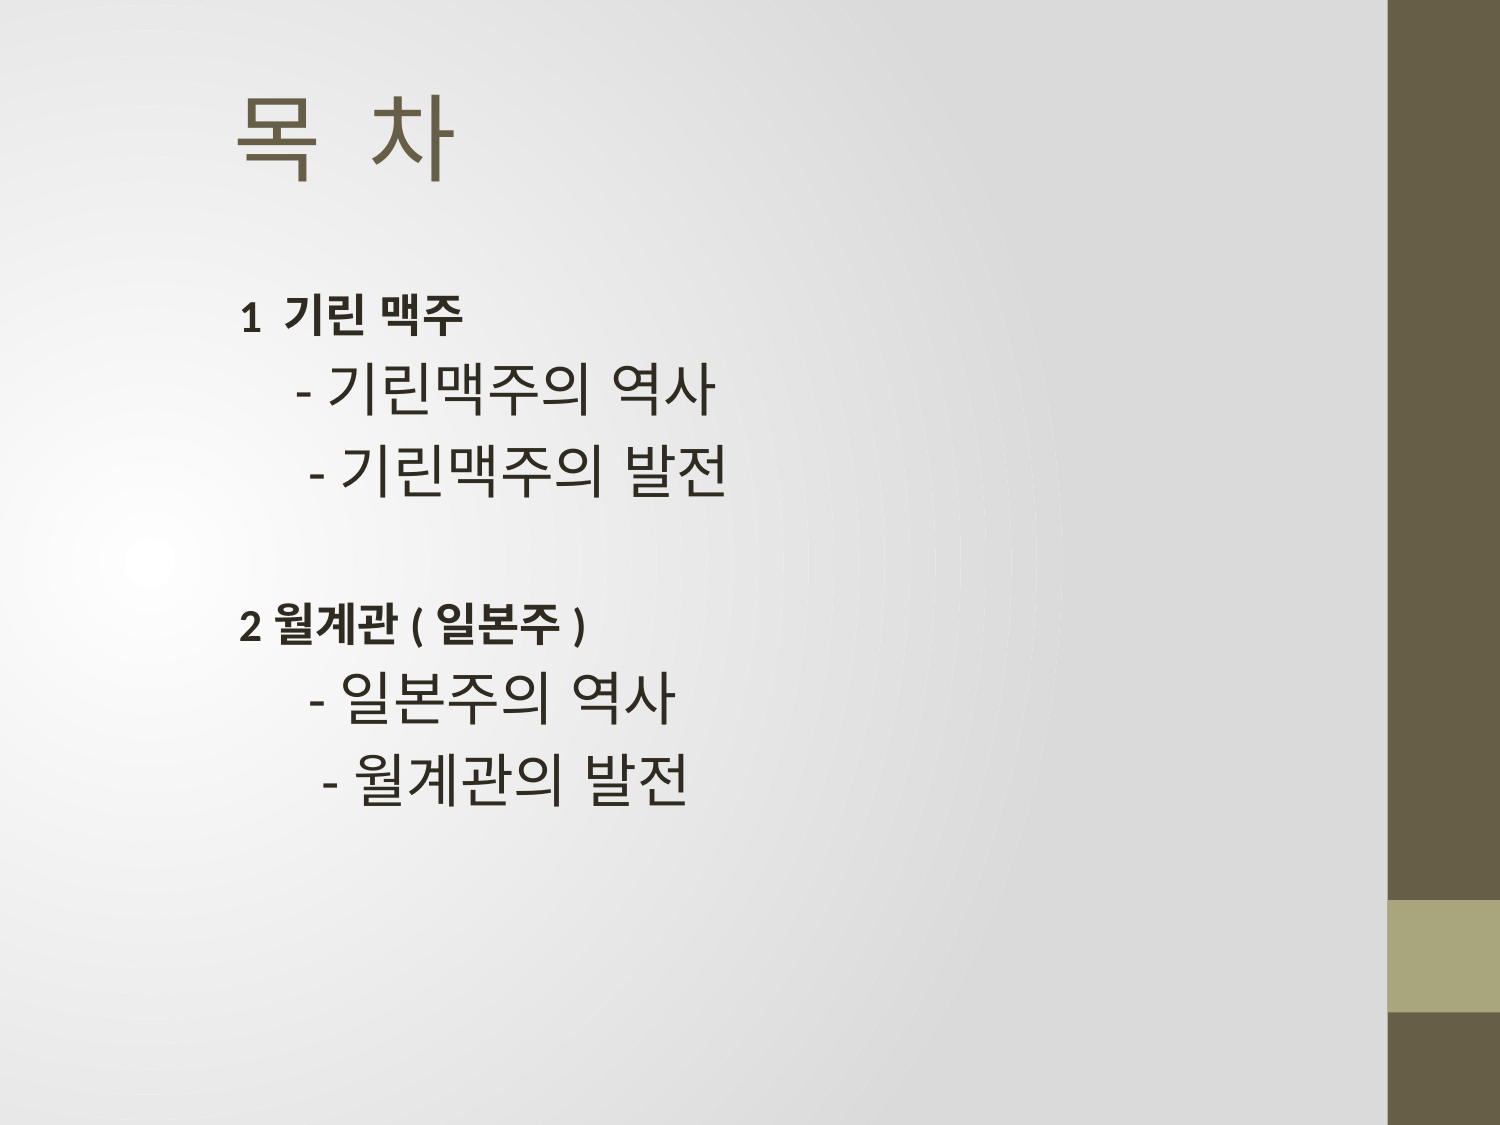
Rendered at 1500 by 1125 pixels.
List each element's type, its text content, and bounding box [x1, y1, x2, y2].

title 목 차 [218, 42, 1260, 231]
list 1 기린 맥주 -기린맥주의 역사 -기린맥주의 발전 2월계관(일본주) -일본주의 역사 -월계관의 발전 [194, 278, 1130, 1067]
